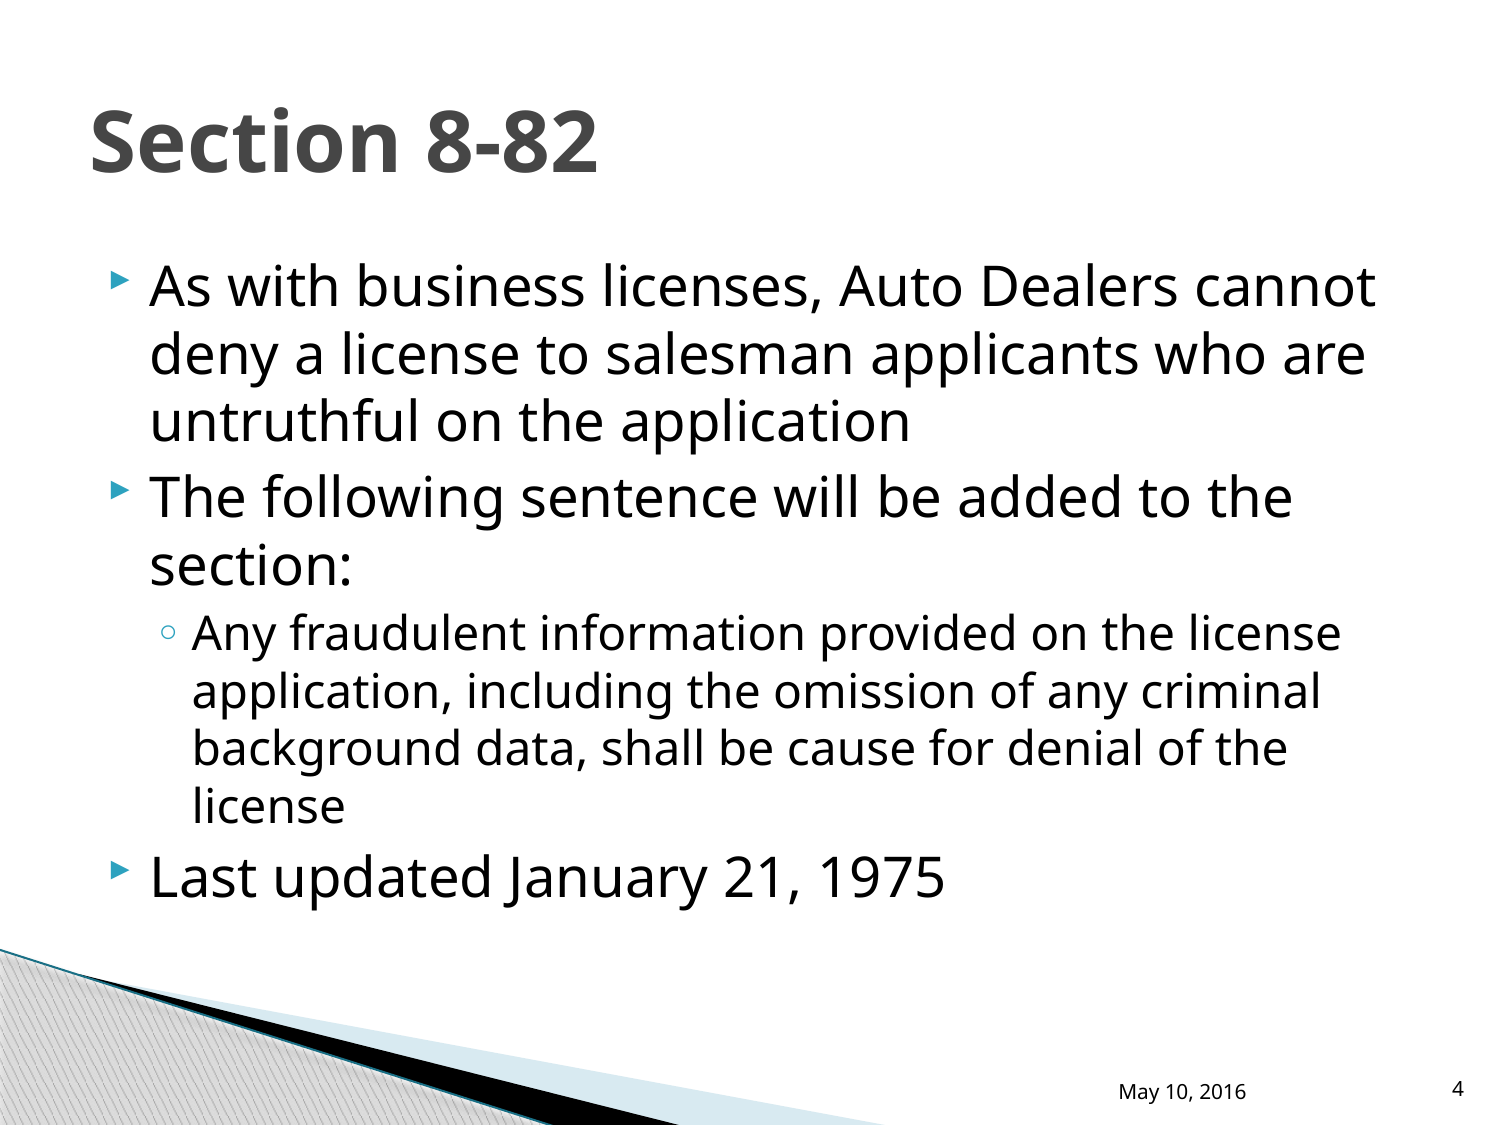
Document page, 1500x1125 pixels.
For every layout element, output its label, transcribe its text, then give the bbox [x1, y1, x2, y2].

slide_number 4 [1418, 1051, 1479, 1112]
list As with business licenses, Auto Dealers cannot deny a license to salesman applicants who are untruthful on the application The following sentence will be added to the section: Any fraudulent information provided on the license application, including the omission of any criminal background data, shall be cause for denial of the license Last updated January 21, 1975 [75, 243, 1425, 986]
title Section 8-82 [75, 45, 1425, 233]
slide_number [1103, 1051, 1418, 1112]
